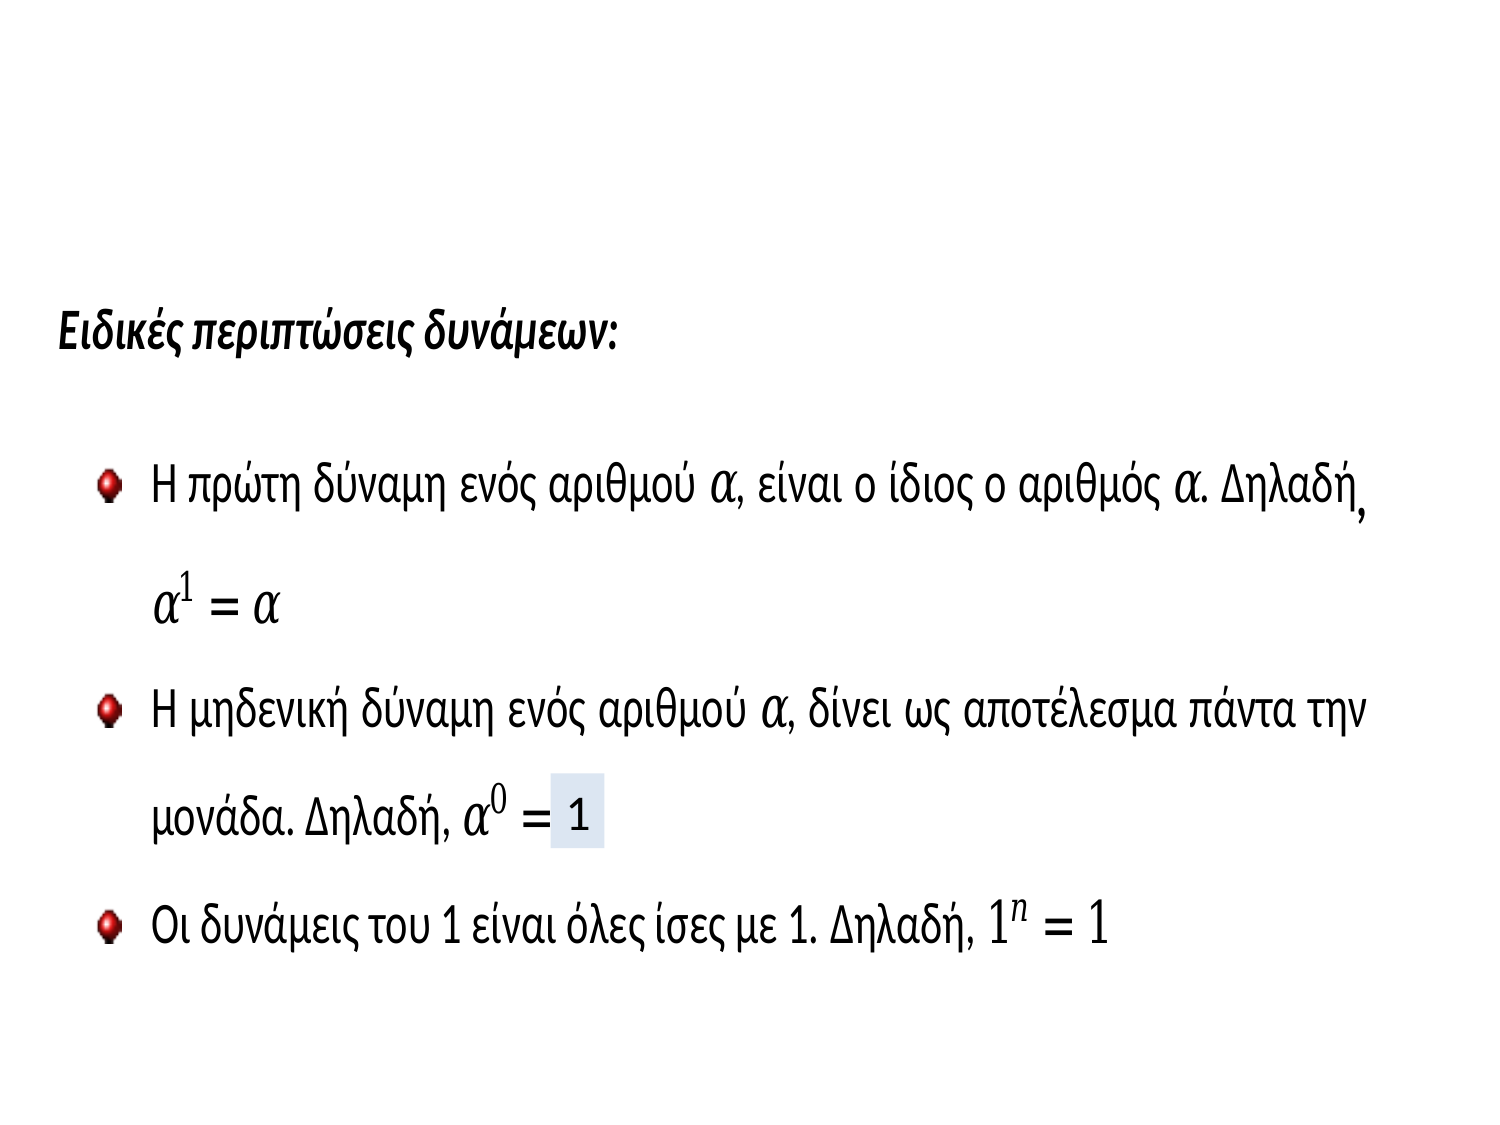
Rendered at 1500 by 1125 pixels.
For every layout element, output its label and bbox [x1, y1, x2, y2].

picture [58, 292, 1419, 997]
